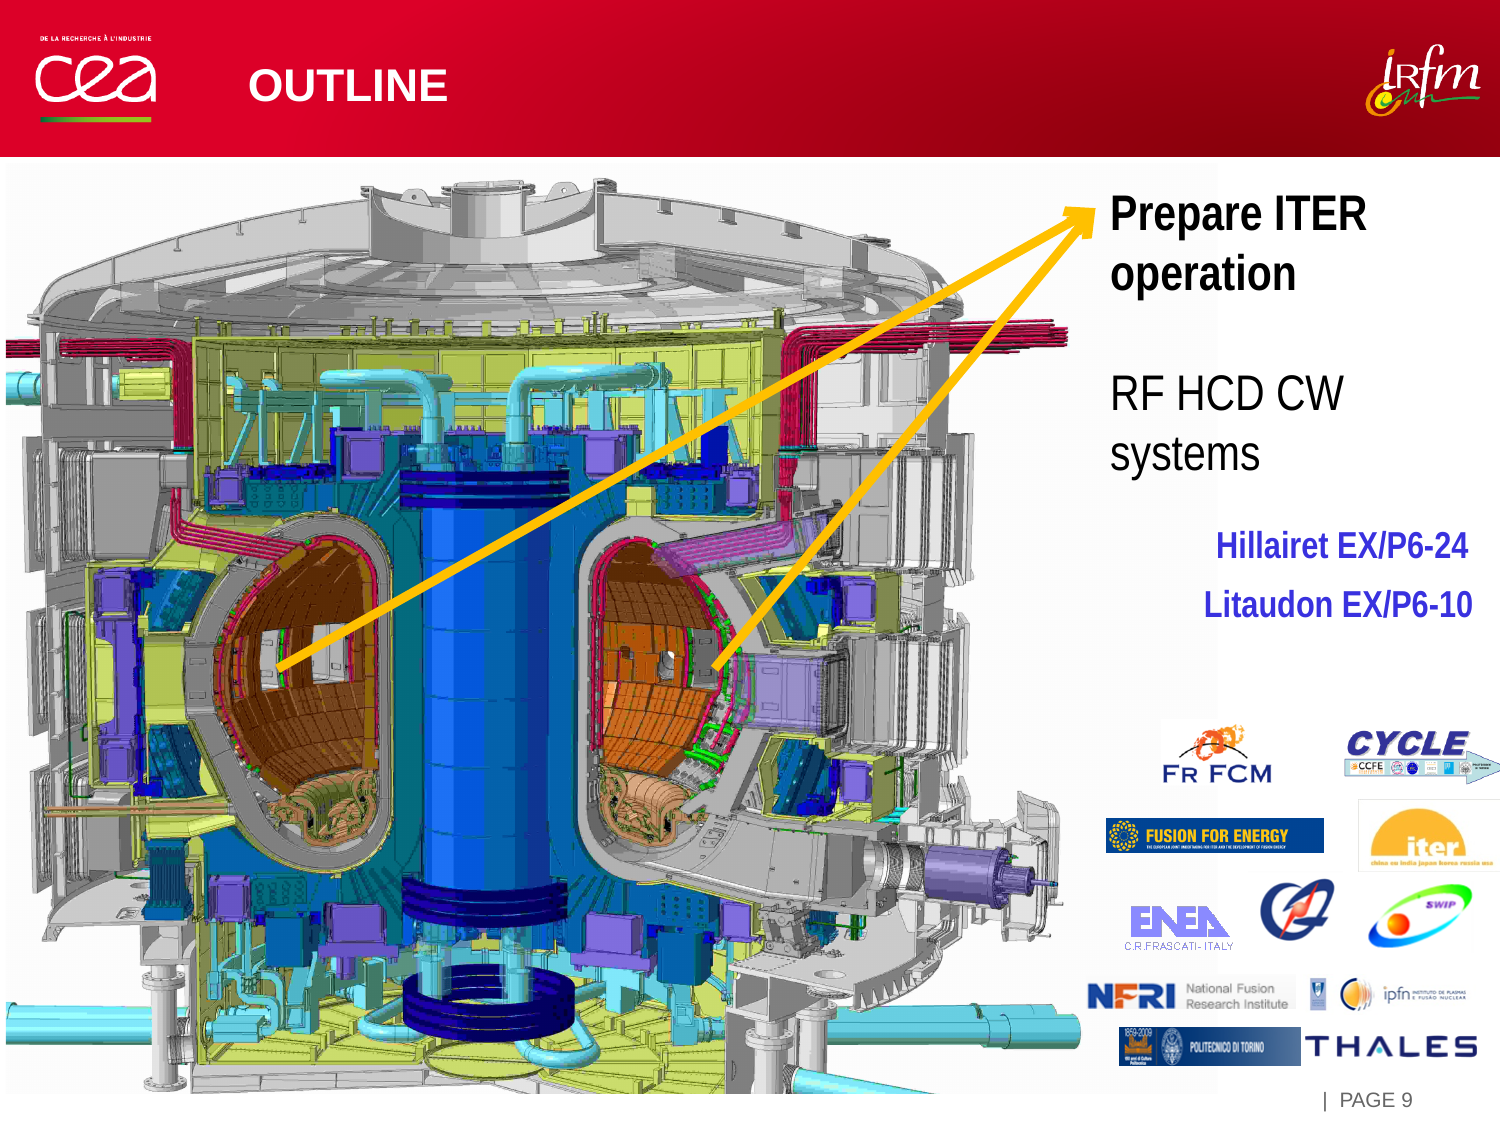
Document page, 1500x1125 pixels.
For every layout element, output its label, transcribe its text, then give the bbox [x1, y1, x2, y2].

picture [5, 163, 1324, 1095]
title OUTLINE [247, 8, 1436, 158]
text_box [277, 207, 1096, 670]
picture [1300, 973, 1478, 1016]
text_box Prepare ITER operation RF HCD CW systems [1222, 172, 1500, 488]
picture [1248, 871, 1343, 951]
picture [1304, 1035, 1478, 1058]
picture [0, 0, 1500, 157]
slide_number | PAGE 9 [1322, 1069, 1500, 1125]
picture [1358, 799, 1500, 873]
text_box Hillairet EX/P6-24 [1222, 513, 1500, 574]
text_box Litaudon EX/P6-10 [1222, 572, 1497, 633]
picture [1362, 881, 1475, 953]
picture [1342, 728, 1500, 786]
